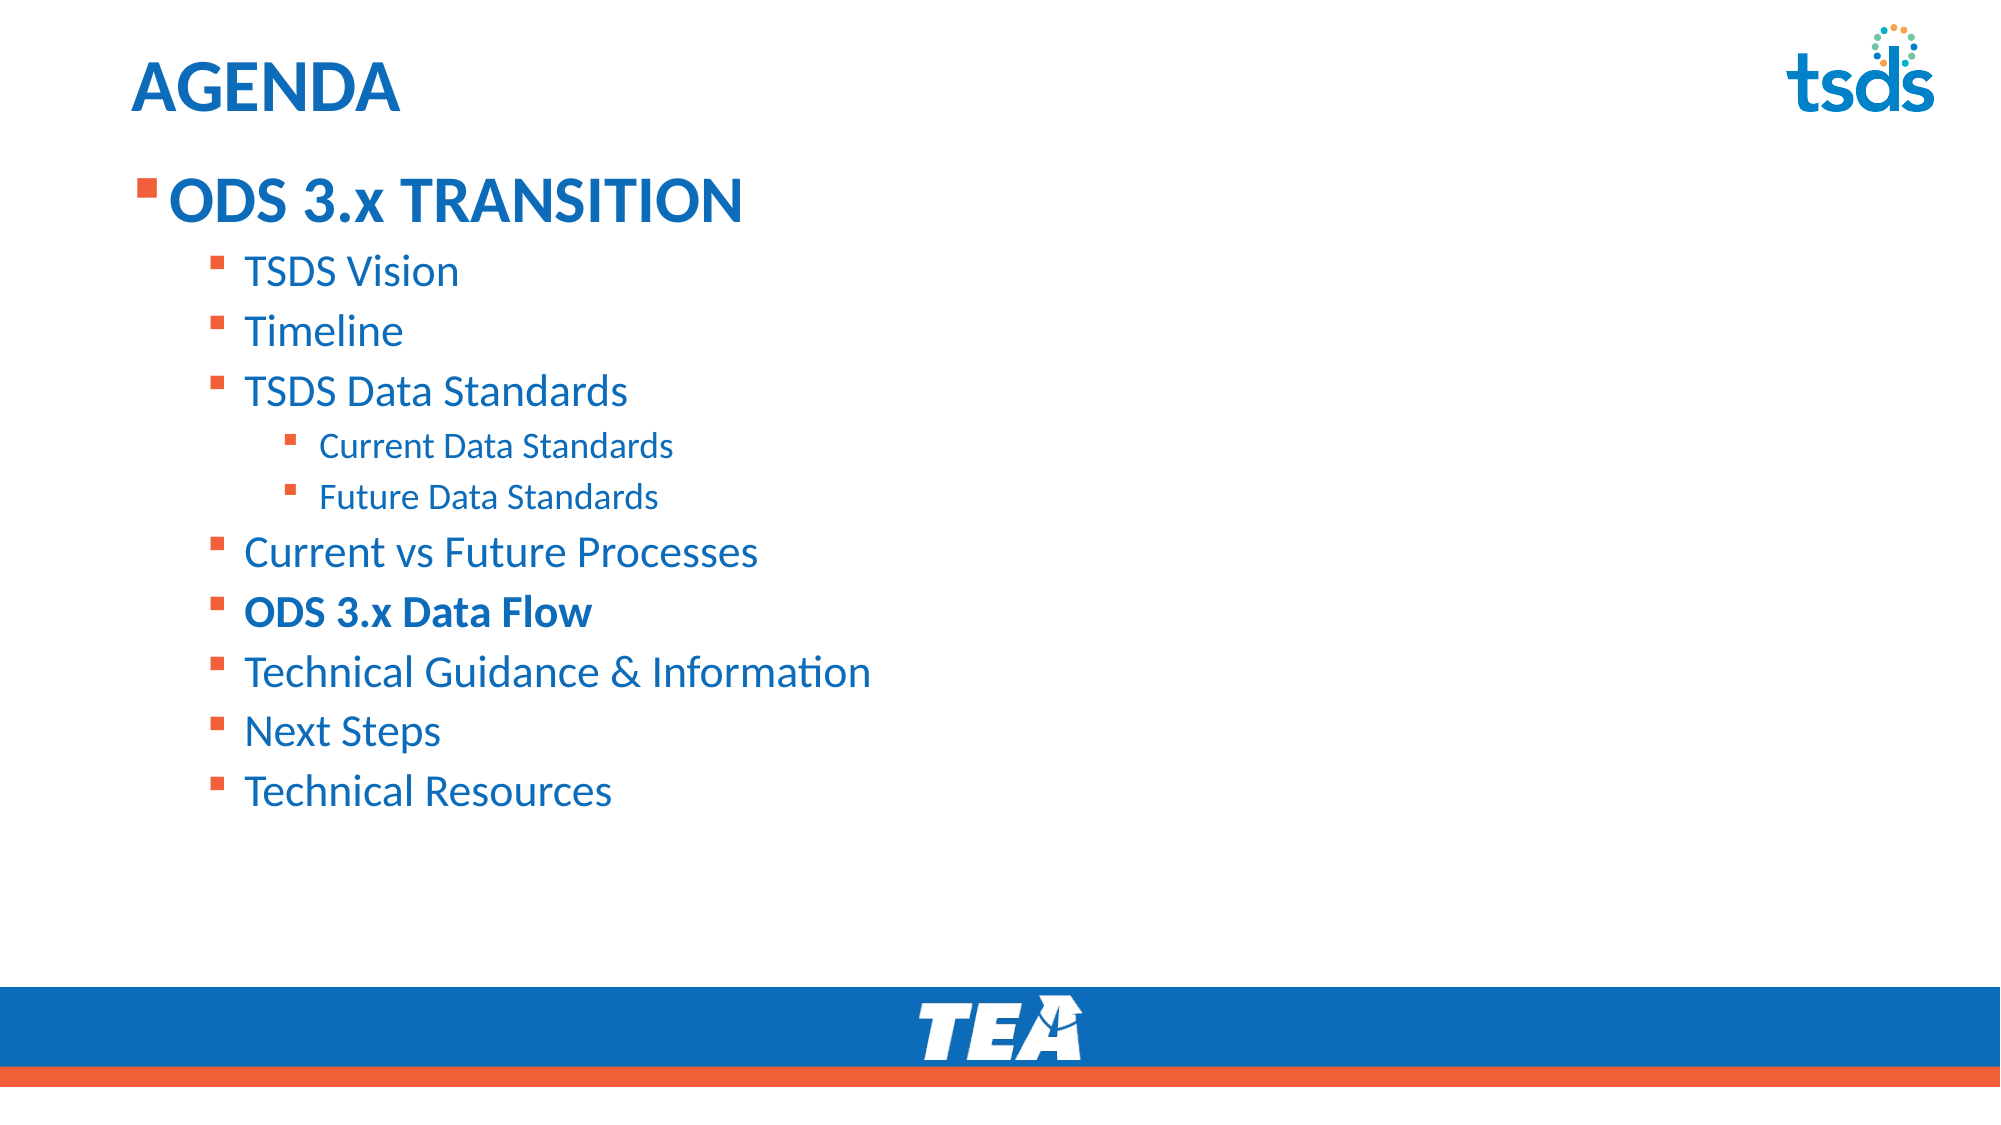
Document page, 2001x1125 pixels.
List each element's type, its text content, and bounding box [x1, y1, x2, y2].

title AGENDA [116, 25, 1942, 149]
list ODS 3.x TRANSITION TSDS Vision Timeline TSDS Data Standards Current Data Standards Future Data Standards Current vs Future Processes ODS 3.x Data Flow Technical Guidance & Information Next Steps Technical Resources [116, 156, 1860, 962]
picture [918, 994, 1082, 1060]
